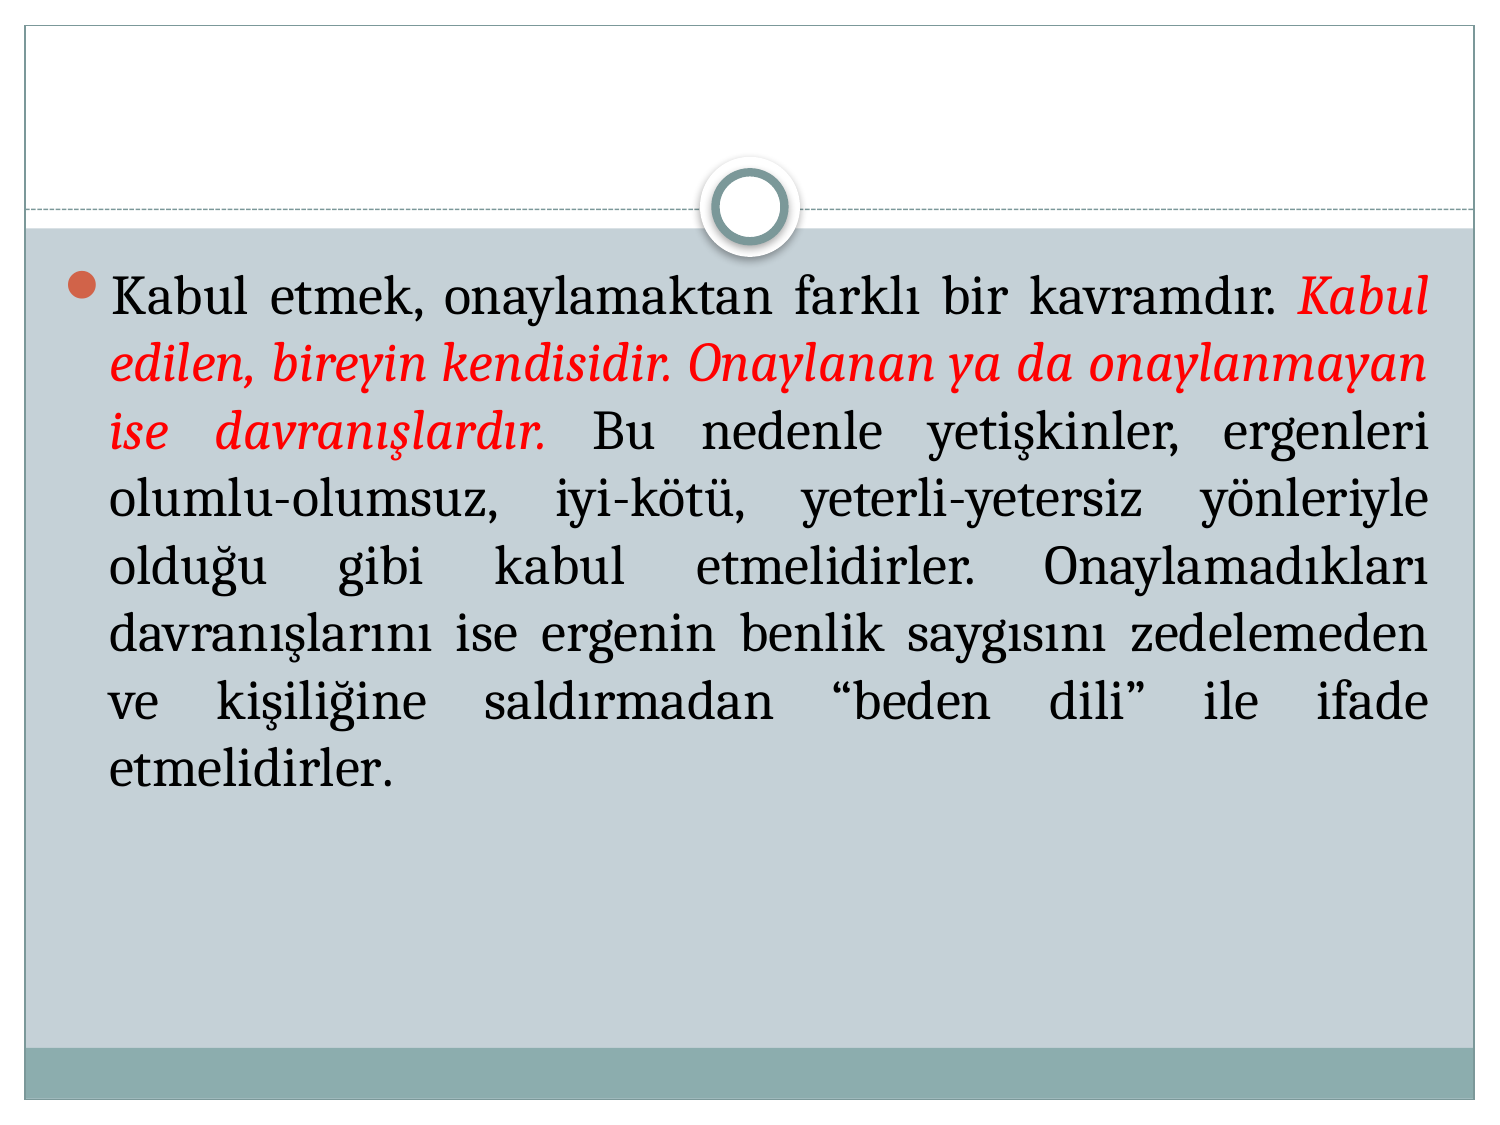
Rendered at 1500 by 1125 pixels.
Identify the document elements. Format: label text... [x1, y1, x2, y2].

list Kabul etmek, onaylamaktan farklı bir kavramdır. Kabul edilen, bireyin kendisidir. Onaylanan ya da onaylanmayan ise davranışlardır. Bu nedenle yetişkinler, ergenleri olumlu-olumsuz, iyi-kötü, yeterli-yetersiz yönleriyle olduğu gibi kabul etmelidirler. Onaylamadıkları davranışlarını ise ergenin benlik saygısını zedelemeden ve kişiliğine saldırmadan “beden dili” ile ifade etmelidirler. [49, 250, 1445, 1001]
